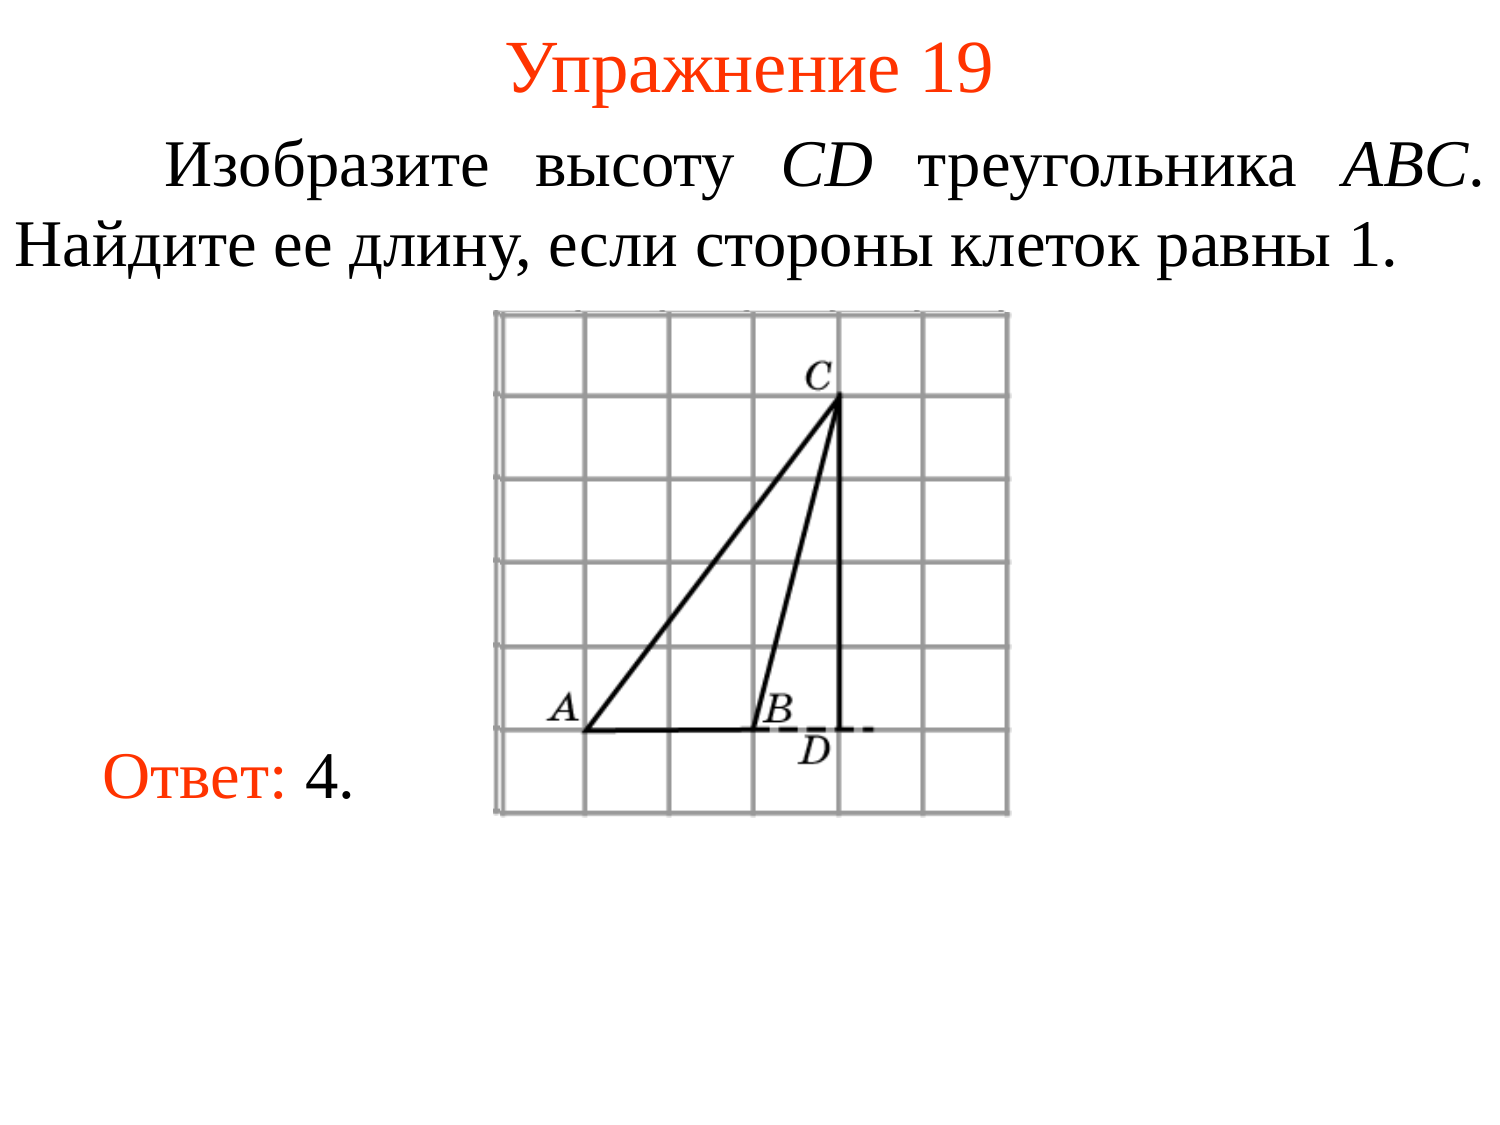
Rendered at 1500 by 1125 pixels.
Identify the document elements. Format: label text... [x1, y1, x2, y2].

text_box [87, 312, 1012, 821]
title Упражнение 19 [112, 24, 1388, 100]
text_box Изобразите высоту CD треугольника ABC. Найдите ее длину, если стороны клеток равны 1. [0, 112, 1500, 288]
